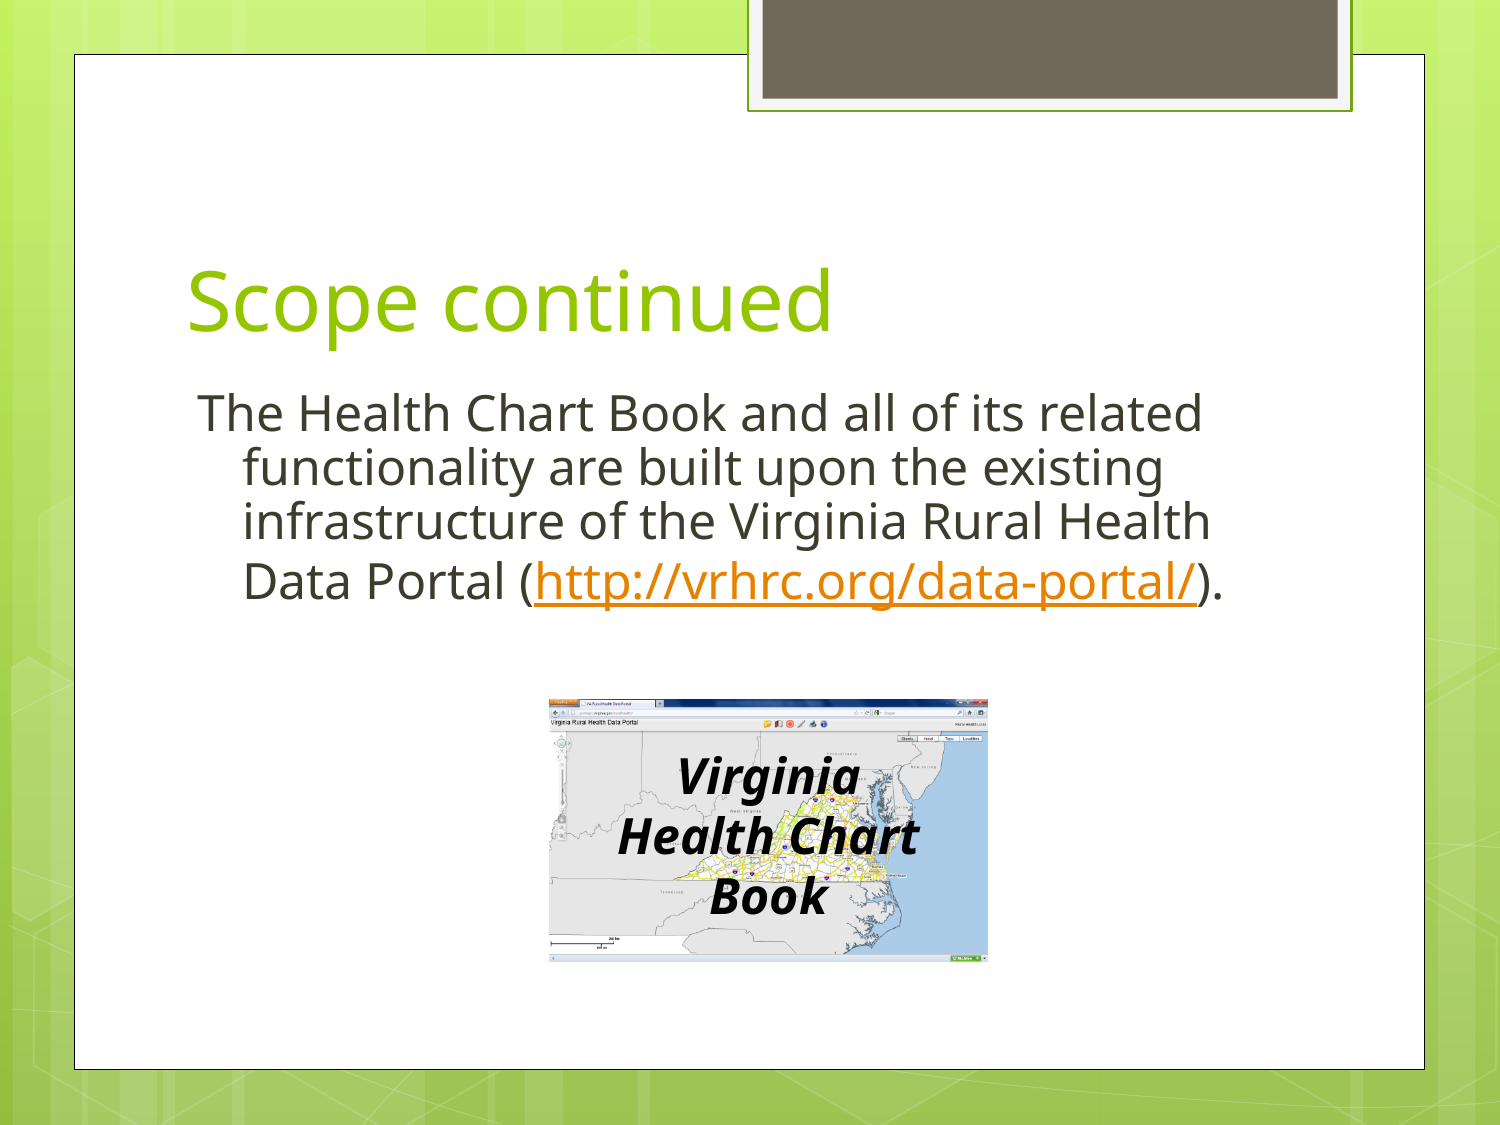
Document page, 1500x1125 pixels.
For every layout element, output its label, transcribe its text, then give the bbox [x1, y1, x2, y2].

title Scope continued [171, 168, 1324, 357]
picture [549, 699, 988, 962]
list The Health Chart Book and all of its related functionality are built upon the existing infrastructure of the Virginia Rural Health Data Portal (http://vrhrc.org/data-portal/). [171, 381, 1283, 957]
